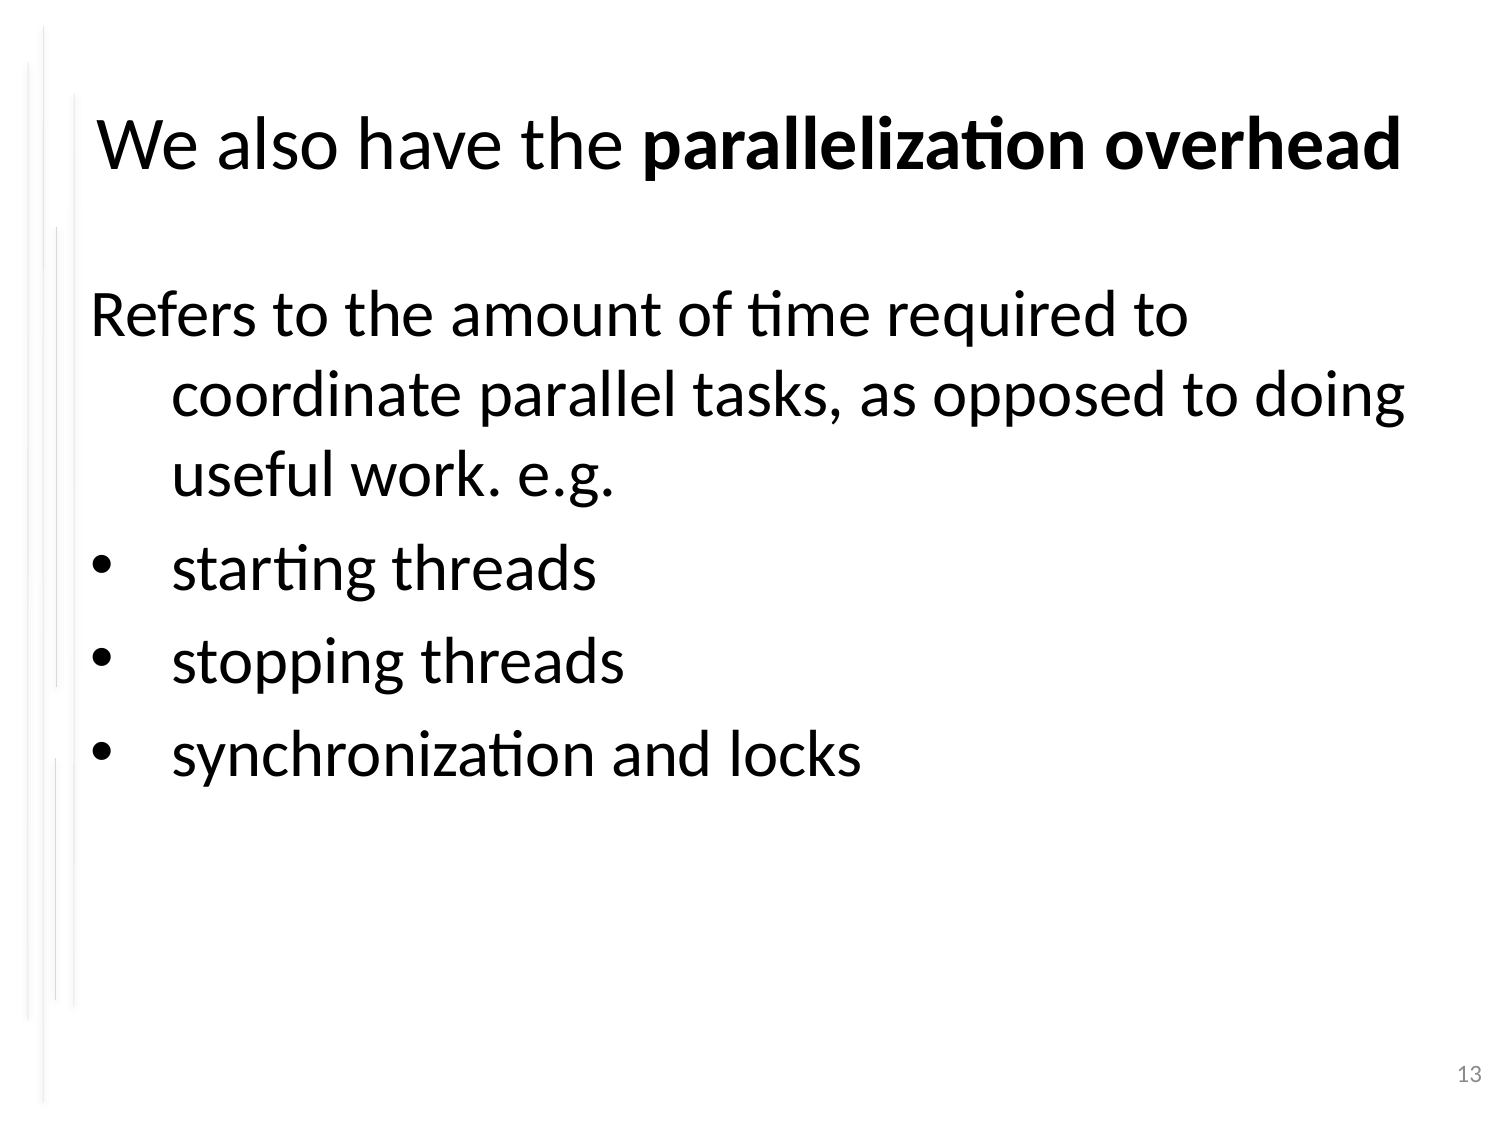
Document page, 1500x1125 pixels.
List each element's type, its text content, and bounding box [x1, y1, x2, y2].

title We also have the parallelization overhead [75, 45, 1425, 233]
list Refers to the amount of time required to coordinate parallel tasks, as opposed to doing useful work. e.g. starting threads stopping threads synchronization and locks [75, 262, 1425, 1005]
slide_number 13 [1412, 1042, 1498, 1103]
